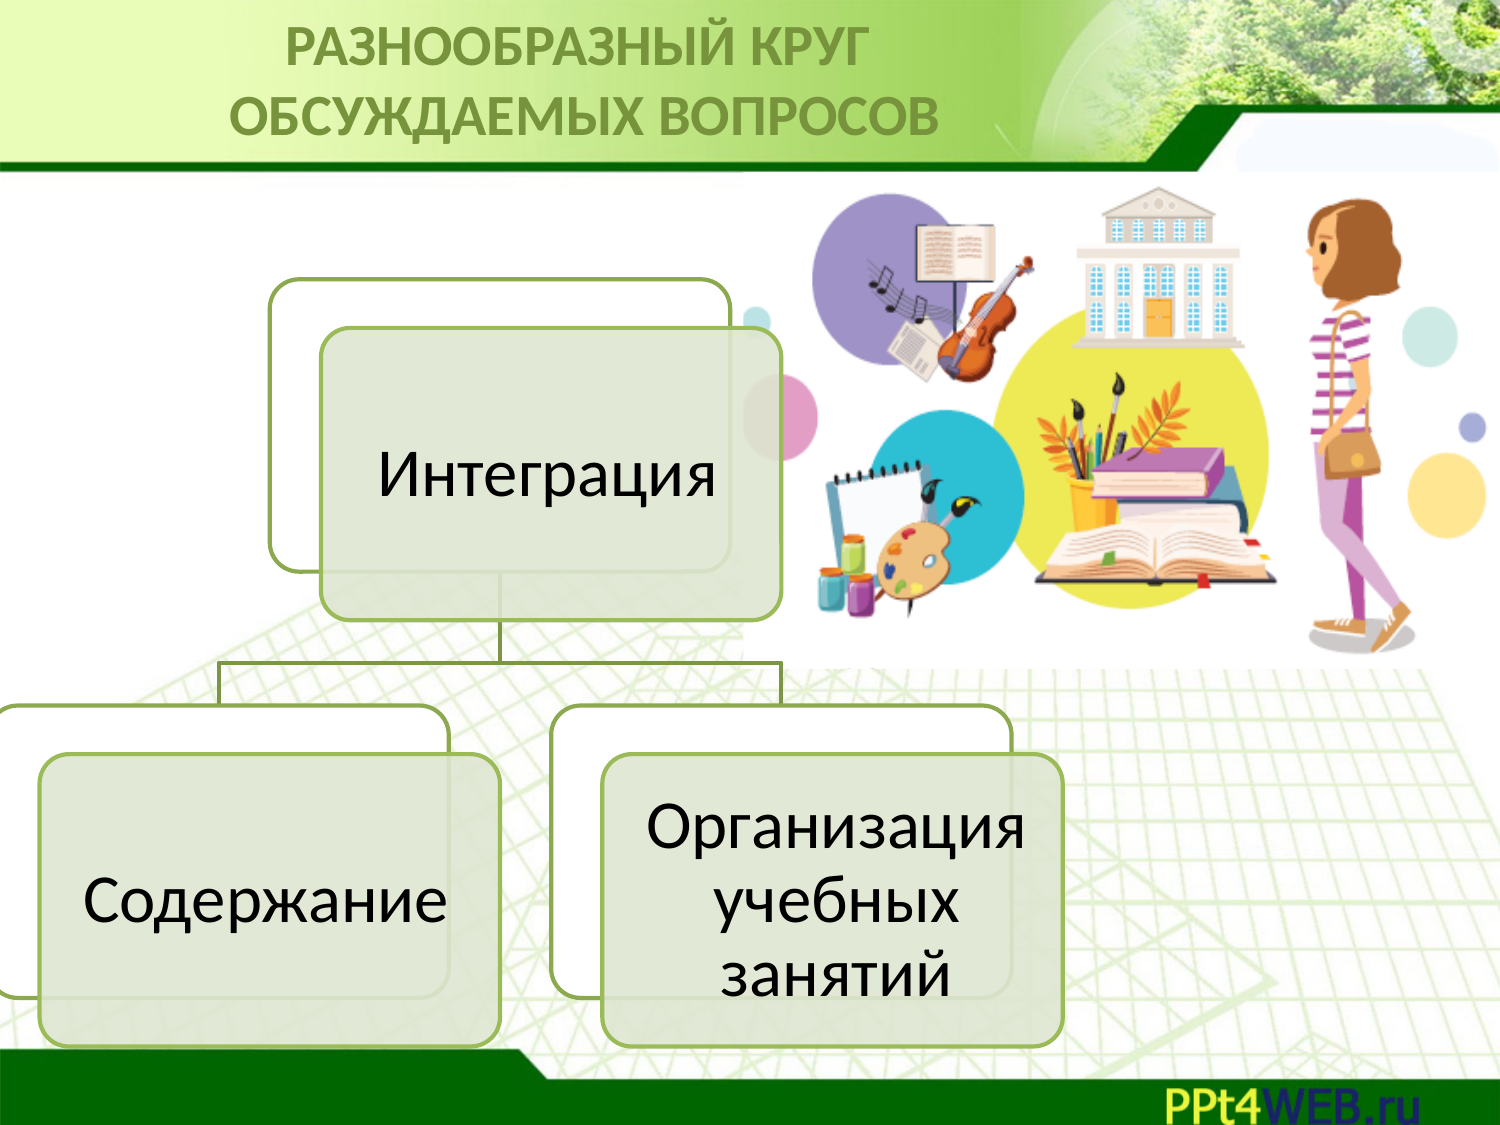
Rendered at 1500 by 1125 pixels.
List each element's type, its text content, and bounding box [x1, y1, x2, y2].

picture [0, 0, 1500, 1125]
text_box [0, 278, 1117, 1047]
text_box РАЗНООБРАЗНЫЙ КРУГ ОБСУЖДАЕМЫХ ВОПРОСОВ [123, 0, 1047, 155]
